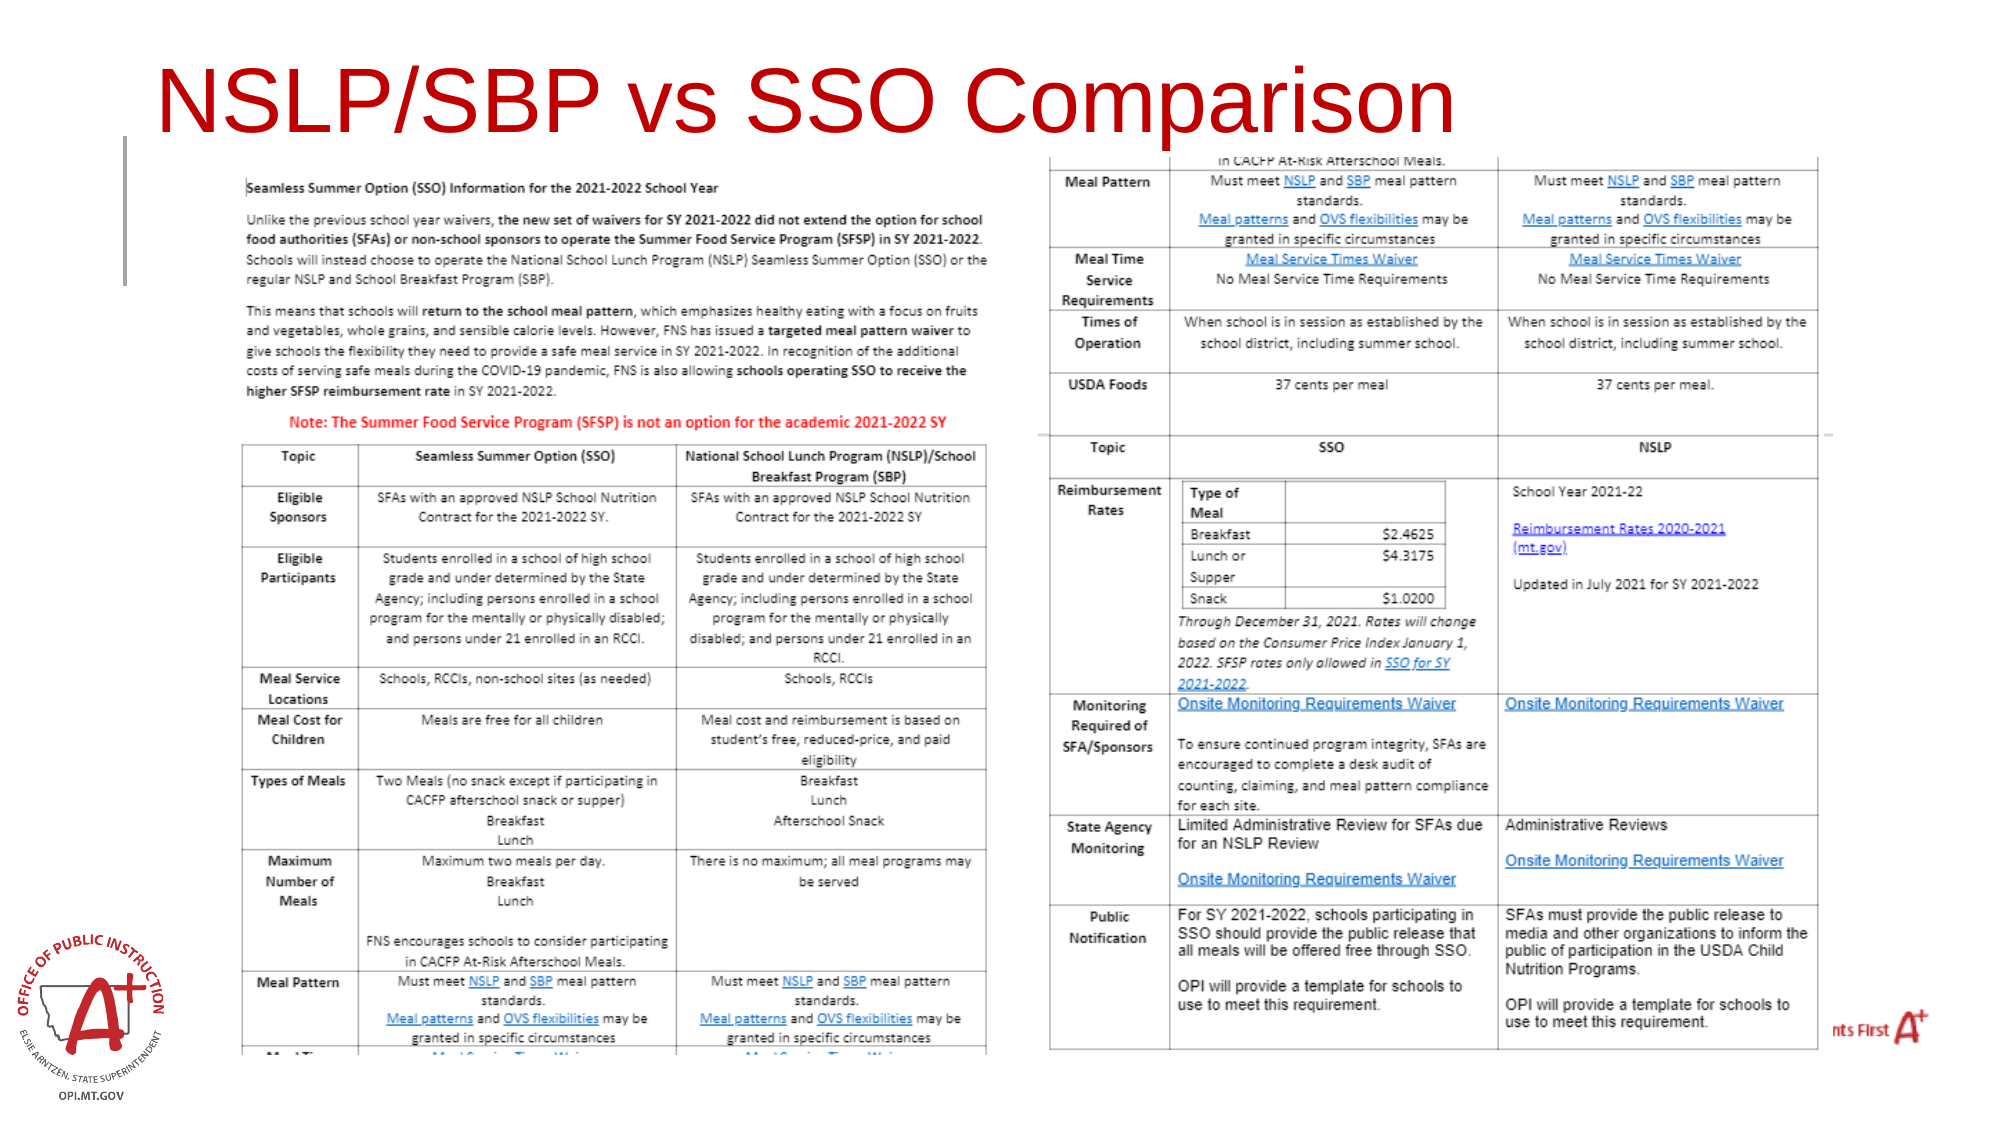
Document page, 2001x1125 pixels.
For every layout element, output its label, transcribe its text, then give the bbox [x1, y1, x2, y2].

picture [0, 931, 176, 1107]
title NSLP/SBP vs SSO Comparison [140, 53, 1735, 158]
picture [221, 156, 1016, 1055]
picture [1038, 157, 1938, 1063]
